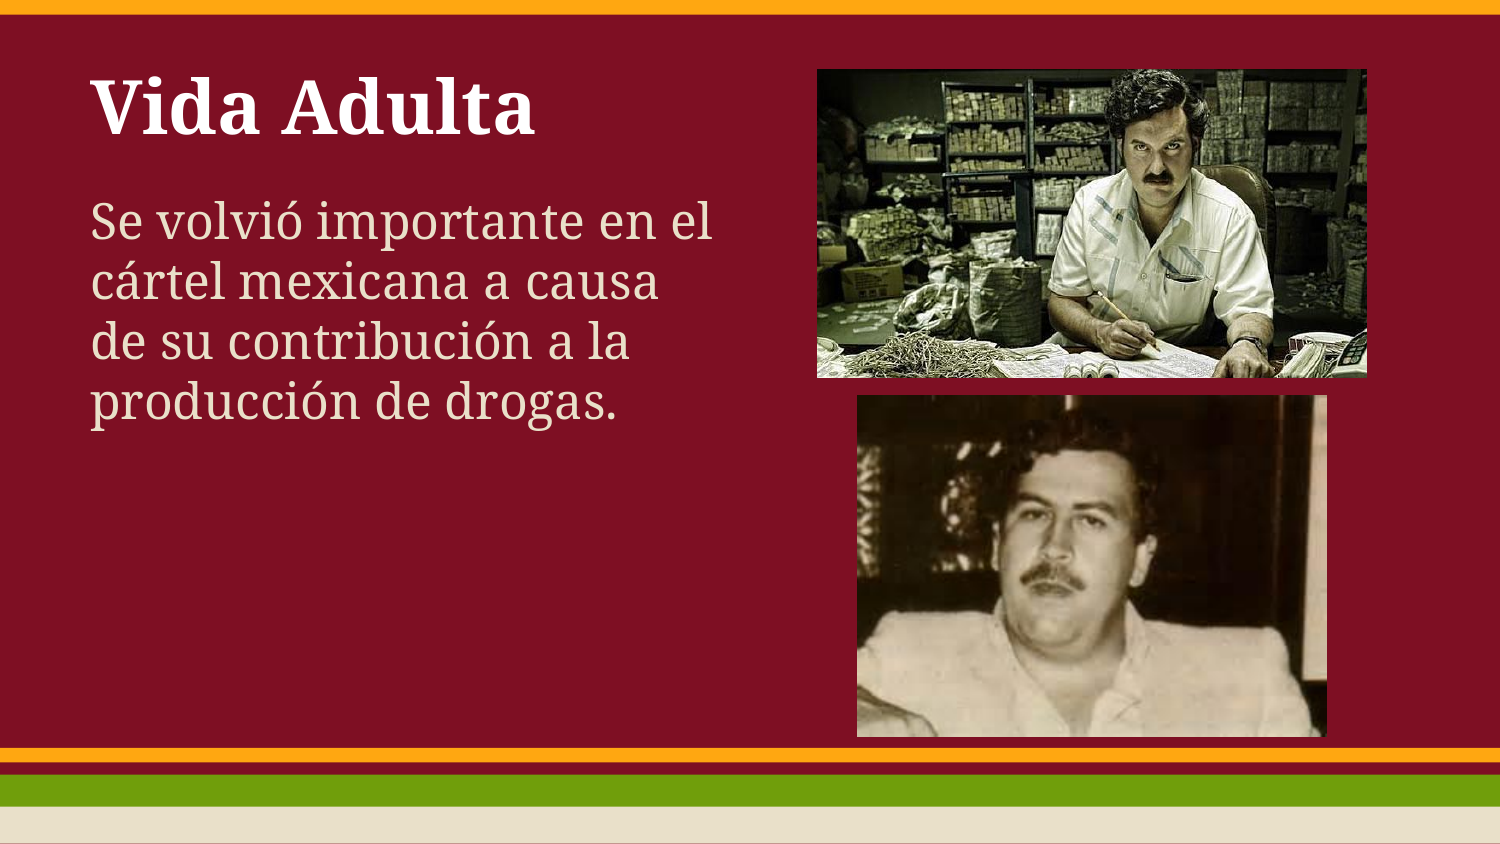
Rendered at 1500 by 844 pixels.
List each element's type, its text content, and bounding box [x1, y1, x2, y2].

list Se volvió importante en el cártel mexicana a causa de su contribución a la producción de drogas. [75, 174, 738, 711]
title Vida Adulta [75, 33, 1425, 175]
picture [857, 395, 1327, 737]
picture [817, 69, 1367, 378]
